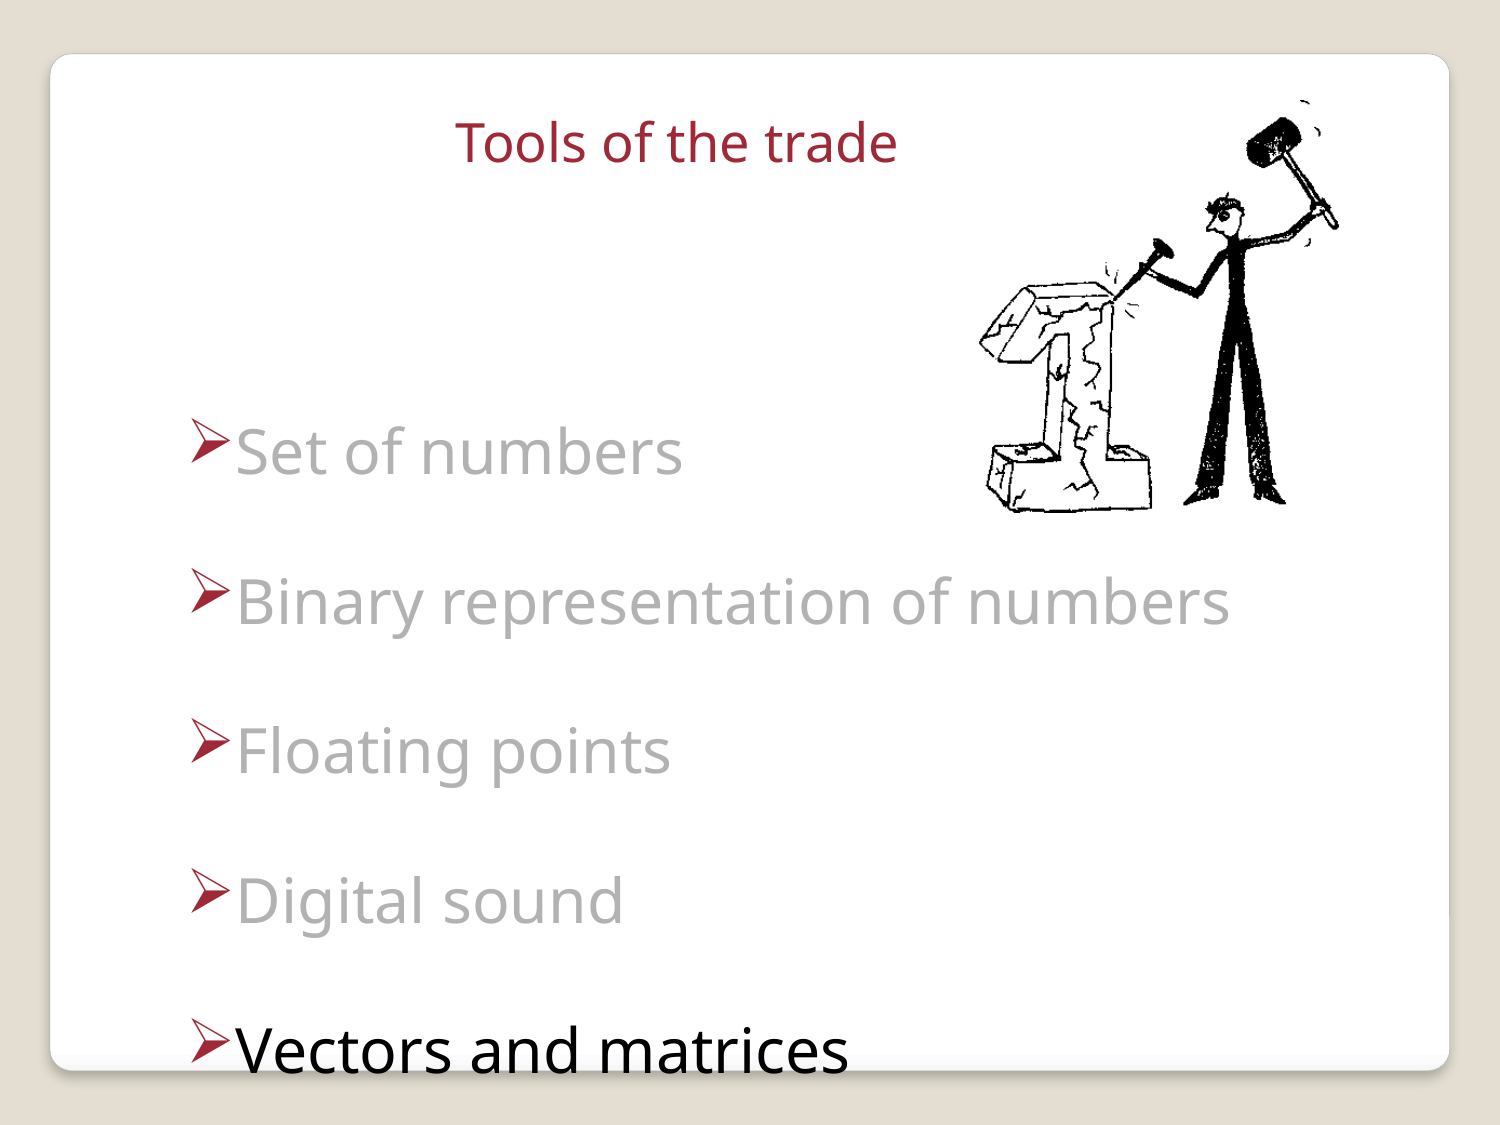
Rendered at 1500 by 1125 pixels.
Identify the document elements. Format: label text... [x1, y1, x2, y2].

text_box Tools of the trade [441, 100, 915, 181]
picture [977, 100, 1339, 513]
text_box Set of numbers Binary representation of numbers Floating points Digital sound Vectors and matrices [171, 404, 1248, 1094]
